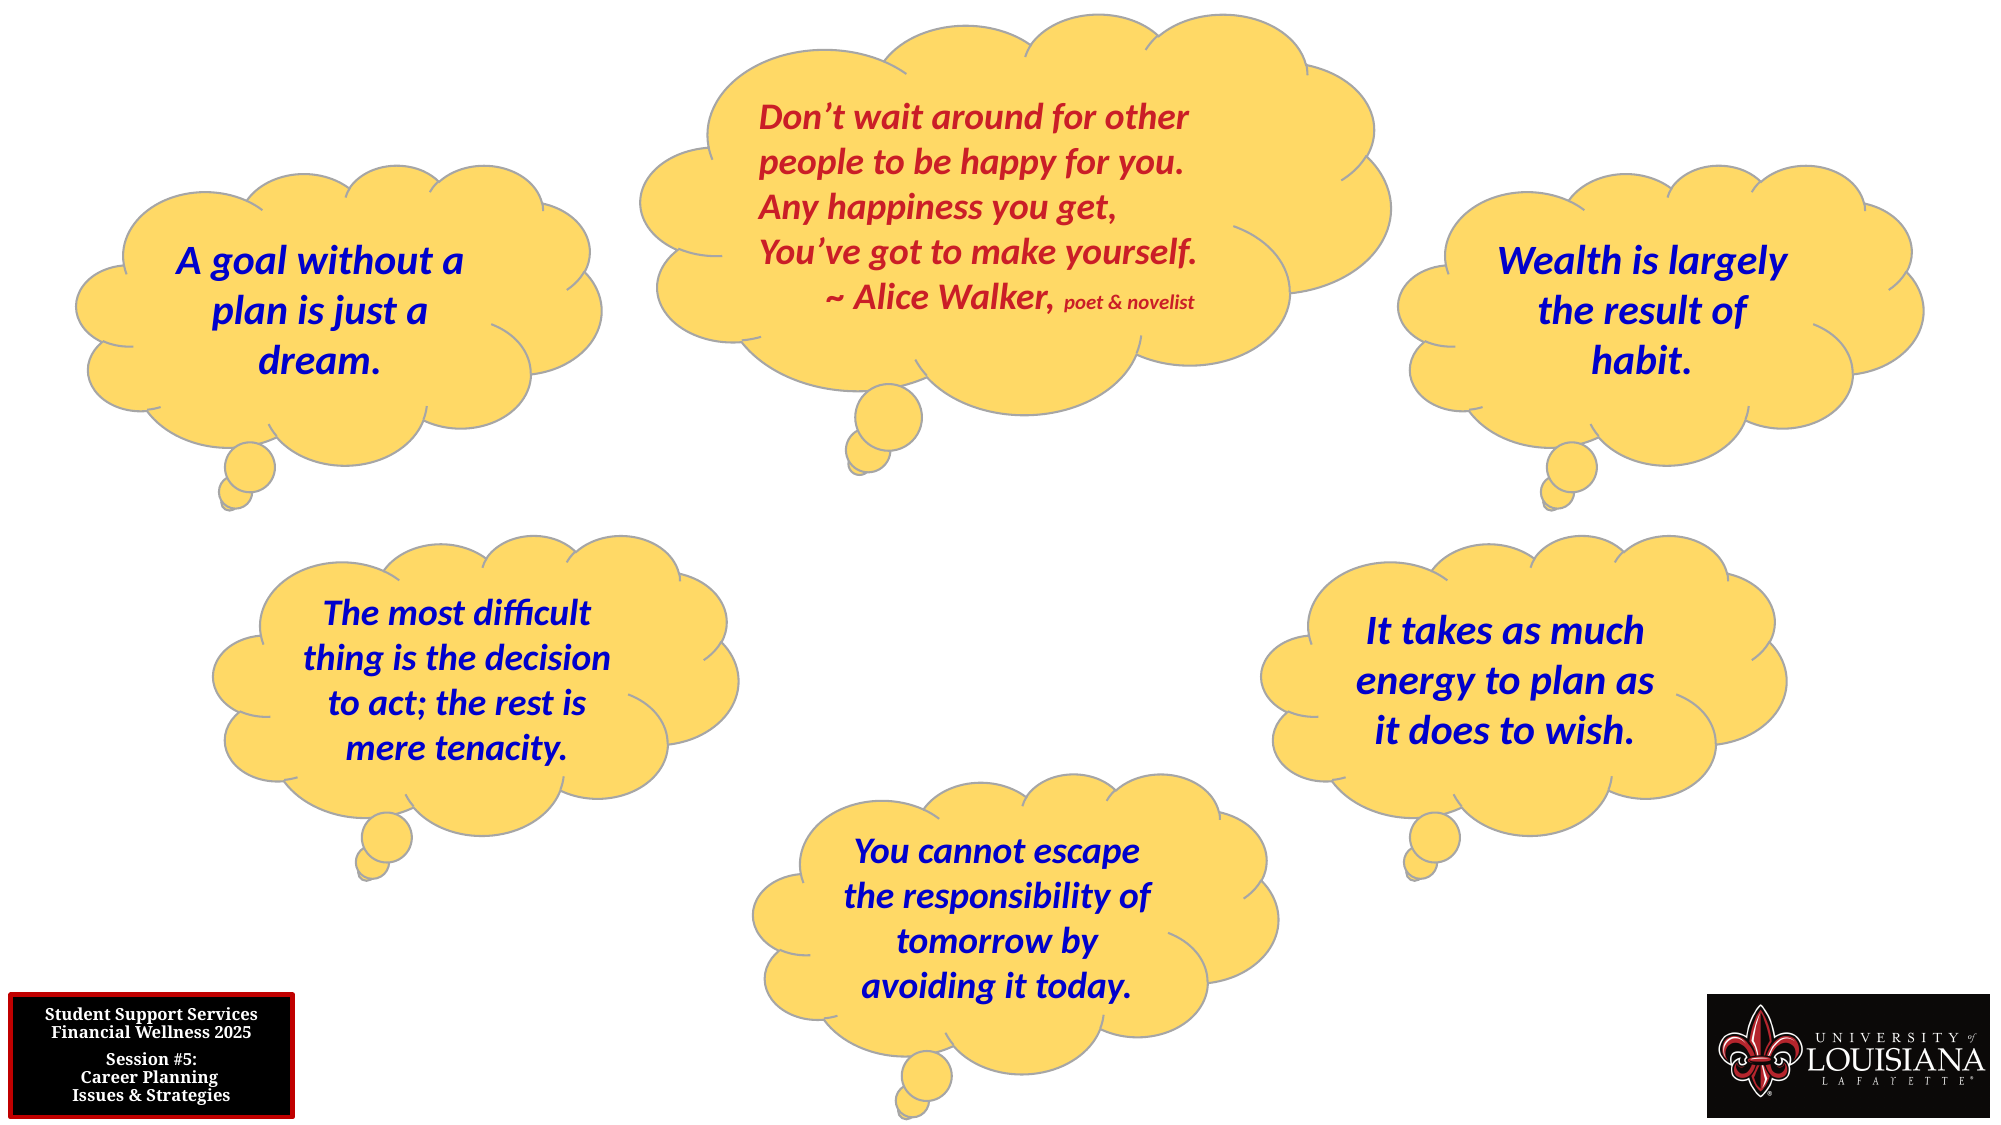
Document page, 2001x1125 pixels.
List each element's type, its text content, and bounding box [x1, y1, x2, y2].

text_box Wealth is largely the result of habit. [1396, 164, 1925, 512]
text_box Don’t wait around for other people to be happy for you. Any happiness you get, You’ve got to make yourself. ~ Alice Walker, poet & novelist [639, 13, 1393, 477]
text_box You cannot escape the responsibility of tomorrow by avoiding it today. [751, 773, 1280, 1121]
text_box The most difficult thing is the decision to act; the rest is mere tenacity. [211, 534, 740, 882]
text_box It takes as much energy to plan as it does to wish. [1259, 534, 1788, 882]
text_box A goal without a plan is just a dream. [74, 164, 603, 512]
picture [1707, 994, 1990, 1118]
